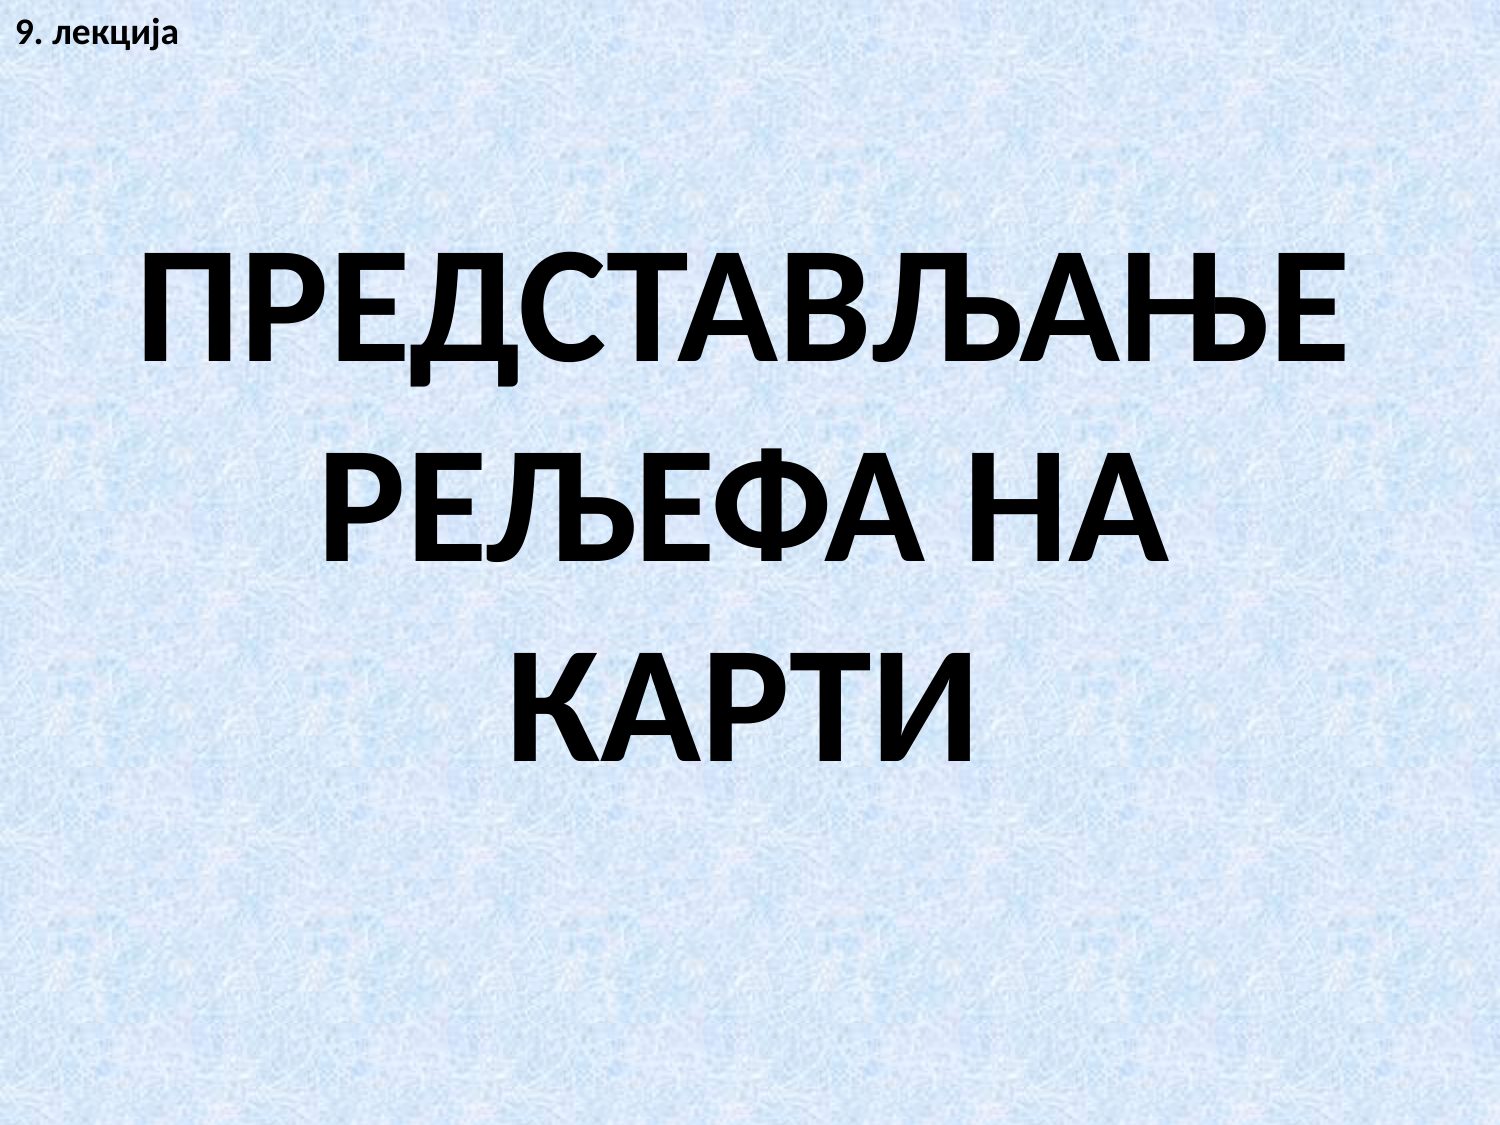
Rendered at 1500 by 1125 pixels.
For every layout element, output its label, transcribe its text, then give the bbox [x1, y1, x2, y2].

text_box 9. лекција [0, 0, 325, 60]
text_box ПРЕДСТАВЉАЊЕ РЕЉЕФА НА КАРТИ [50, 187, 1438, 803]
picture [0, 0, 1500, 1125]
